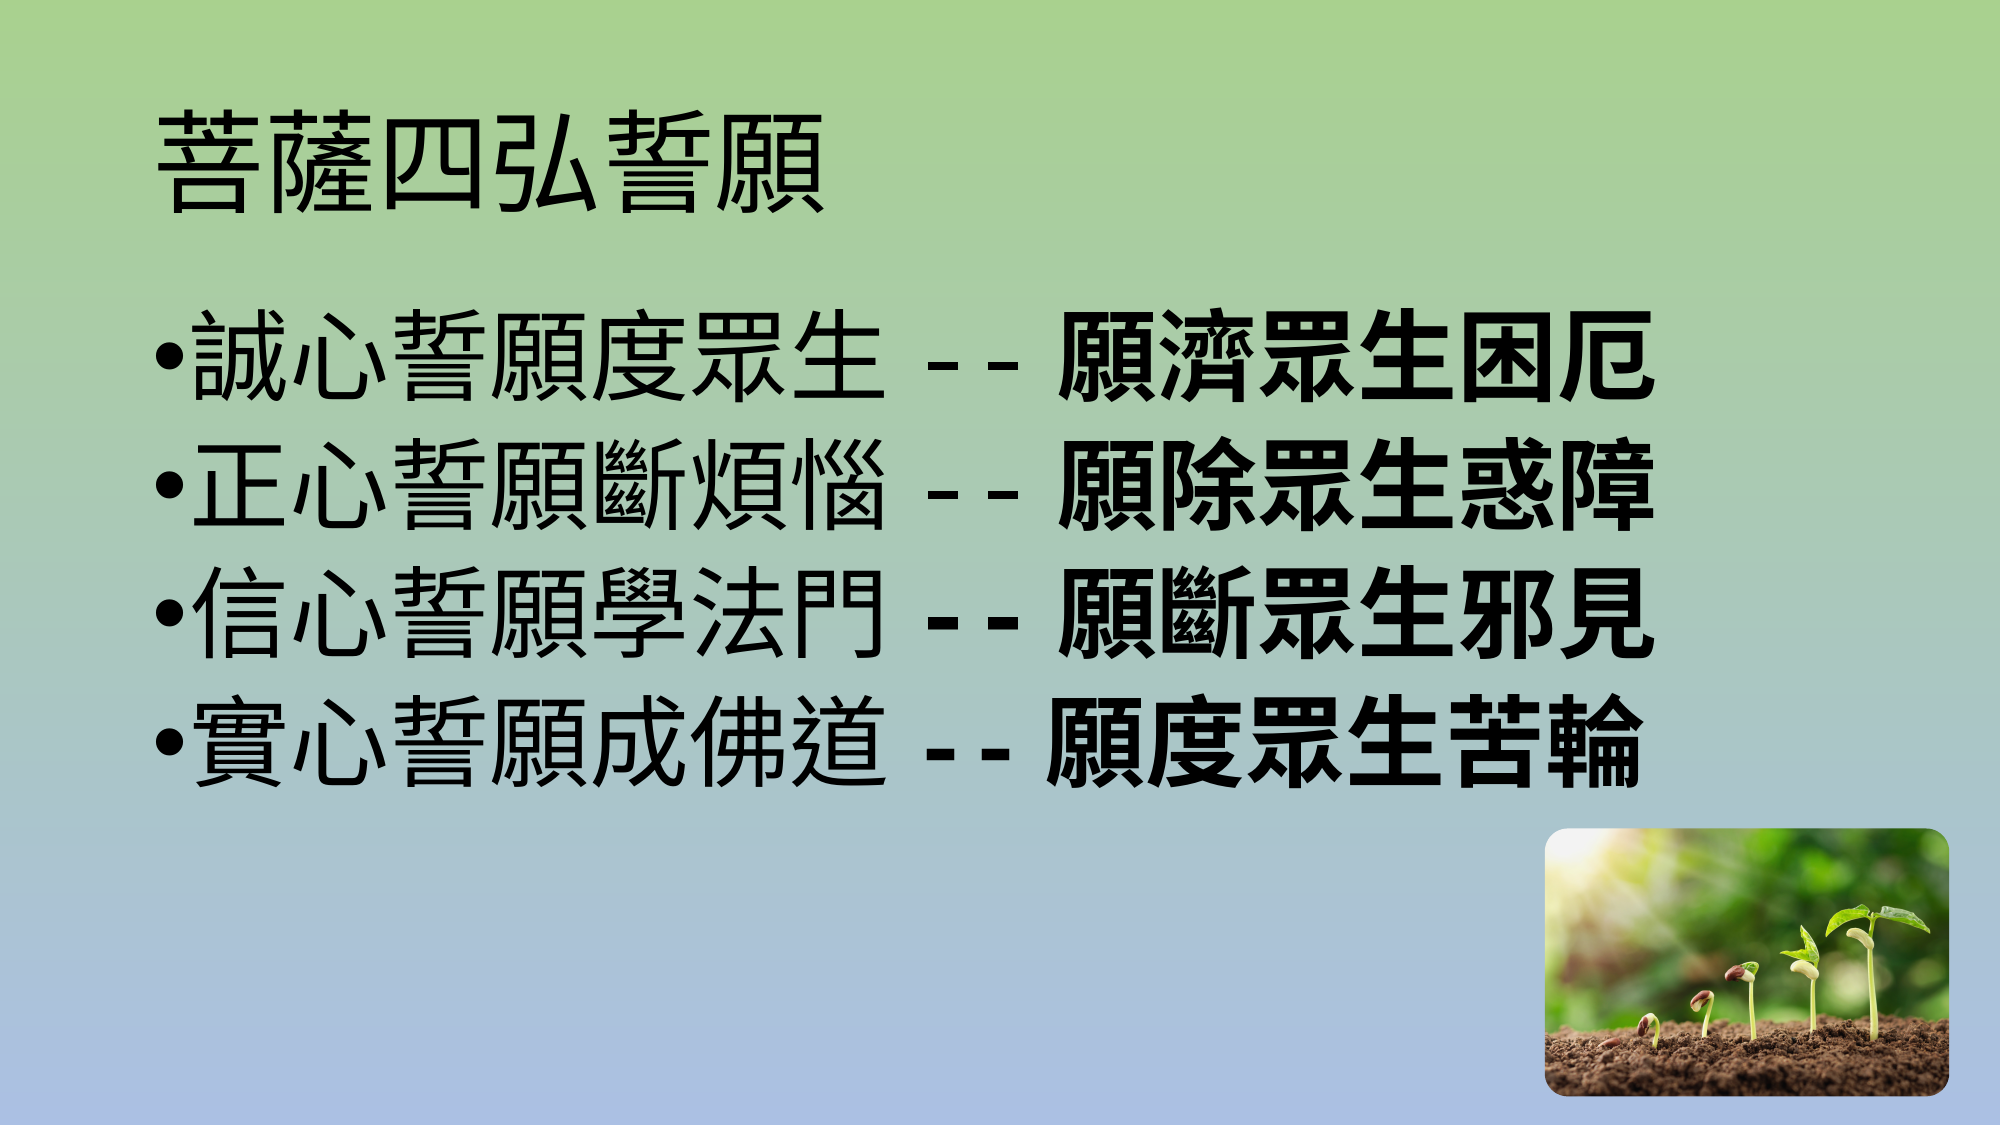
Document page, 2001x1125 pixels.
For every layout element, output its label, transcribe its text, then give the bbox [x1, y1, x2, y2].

list 誠心誓願度眾生--願濟眾生困厄 正心誓願斷煩惱--願除眾生惑障 信心誓願學法門--願斷眾生邪見 實心誓願成佛道--願度眾生苦輪 [137, 299, 1863, 1014]
title 菩薩四弘誓願 [137, 59, 1863, 278]
picture [1544, 828, 1950, 1097]
